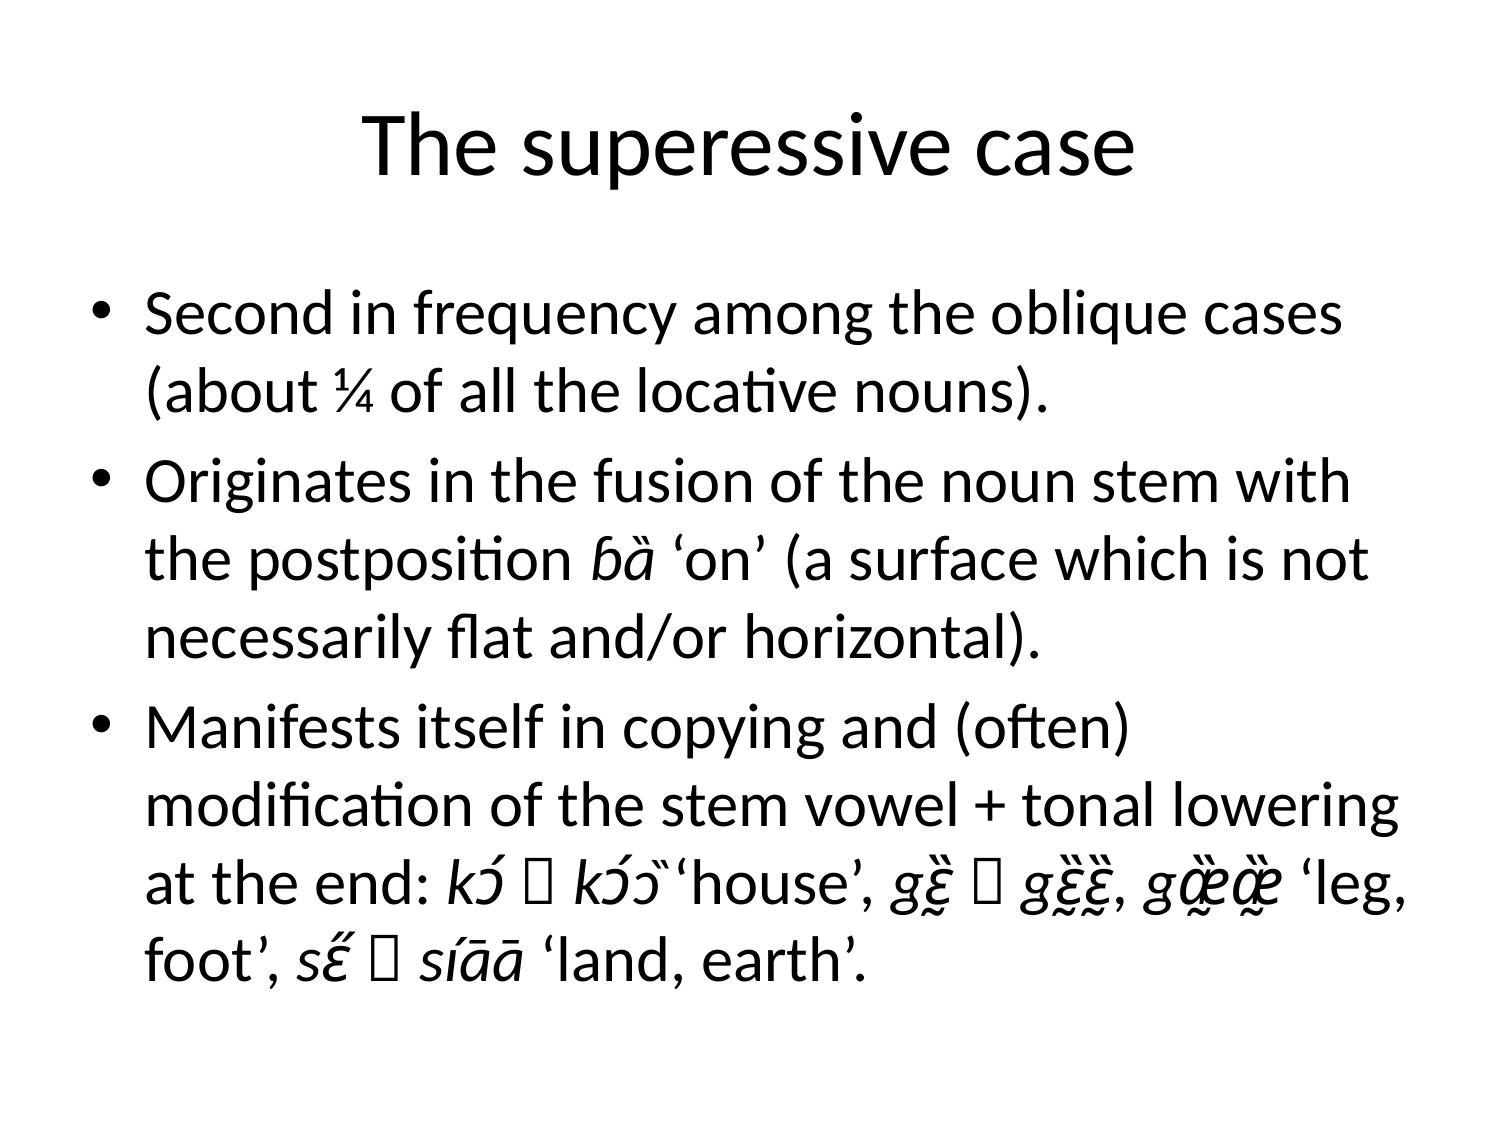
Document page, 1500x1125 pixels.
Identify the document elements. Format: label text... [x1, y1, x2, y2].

list Second in frequency among the oblique cases (about ¼ of all the locative nouns). Originates in the fusion of the noun stem with the postposition ɓȁ ‘on’ (a surface which is not necessarily flat and/or horizontal). Manifests itself in copying and (often) modification of the stem vowel + tonal lowering at the end: kɔ́  kɔ́ɔ̏ ‘house’, gɛ̰̏  gɛ̰̏ɛ̰̏, gæ̰̏æ̰̏ ‘leg, foot’, sɛ̋  síāā ‘land, earth’. [75, 262, 1425, 1005]
title The superessive case [75, 45, 1425, 233]
